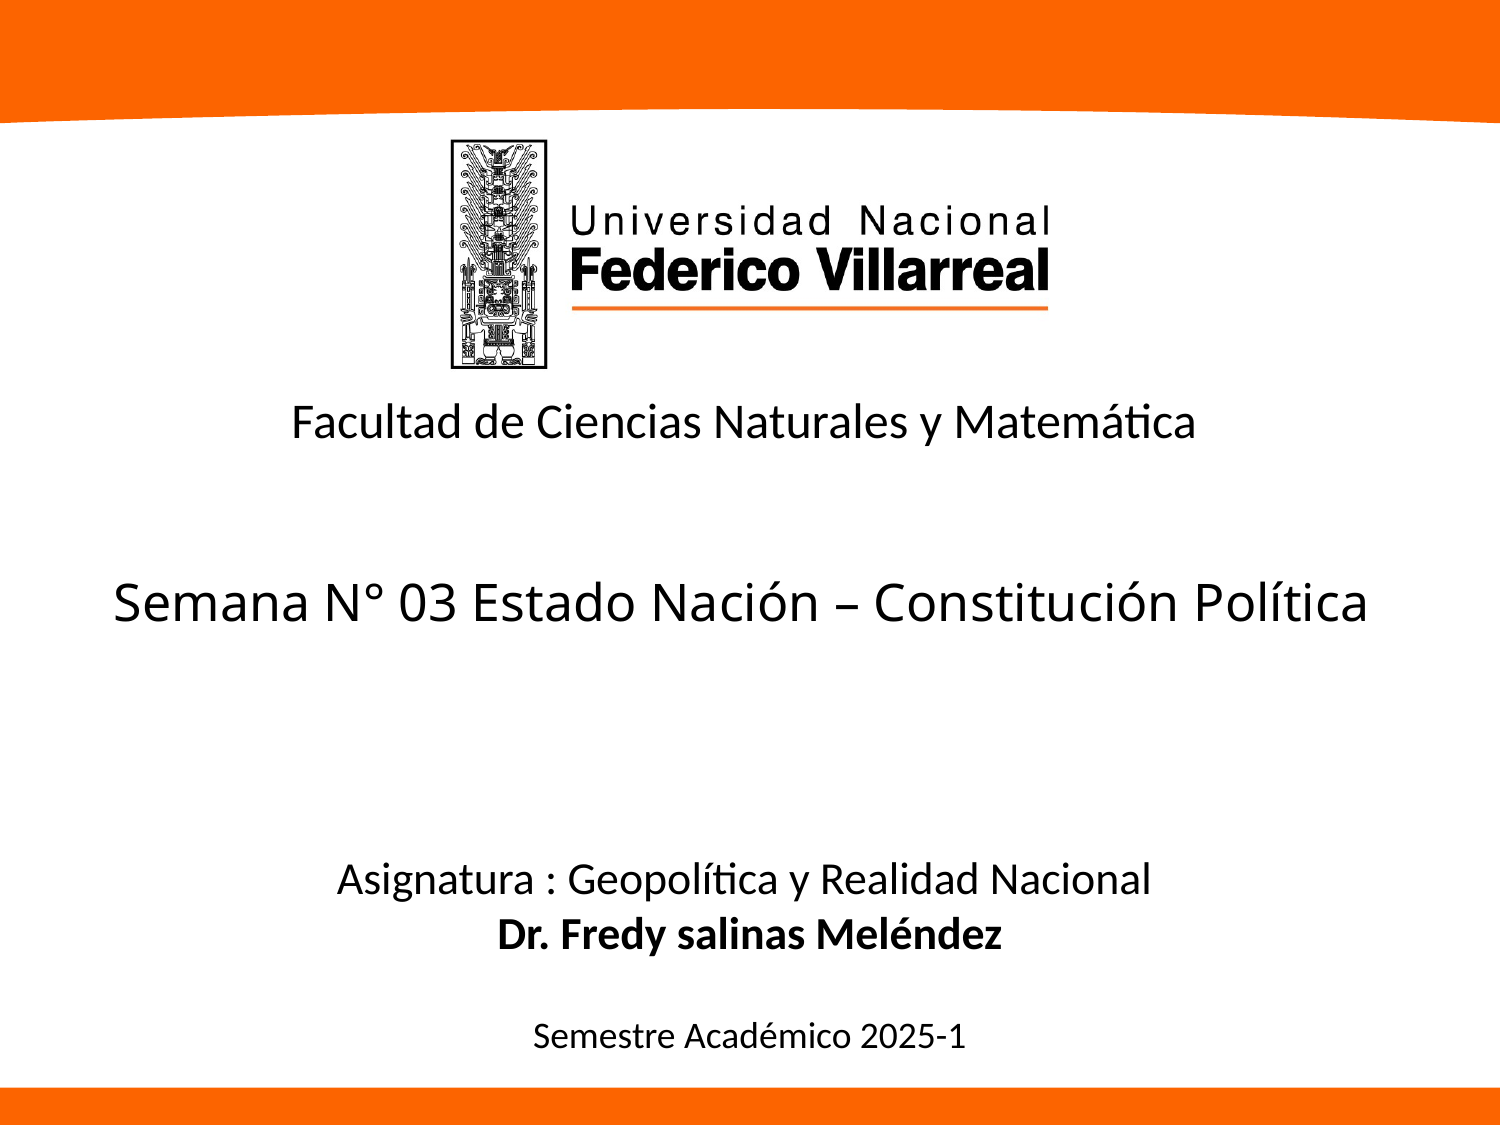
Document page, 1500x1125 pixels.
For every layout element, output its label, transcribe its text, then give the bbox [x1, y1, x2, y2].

picture [435, 135, 1064, 372]
text_box Facultad de Ciencias Naturales y Matemática [99, 388, 1400, 481]
title Semana N° 03 Estado Nación – Constitución Política [26, 537, 1474, 641]
text_box Semestre Académico 2025-1 [0, 1003, 1500, 1082]
subtitle Asignatura : Geopolítica y Realidad Nacional Dr. Fredy salinas Meléndez [187, 841, 1313, 1003]
